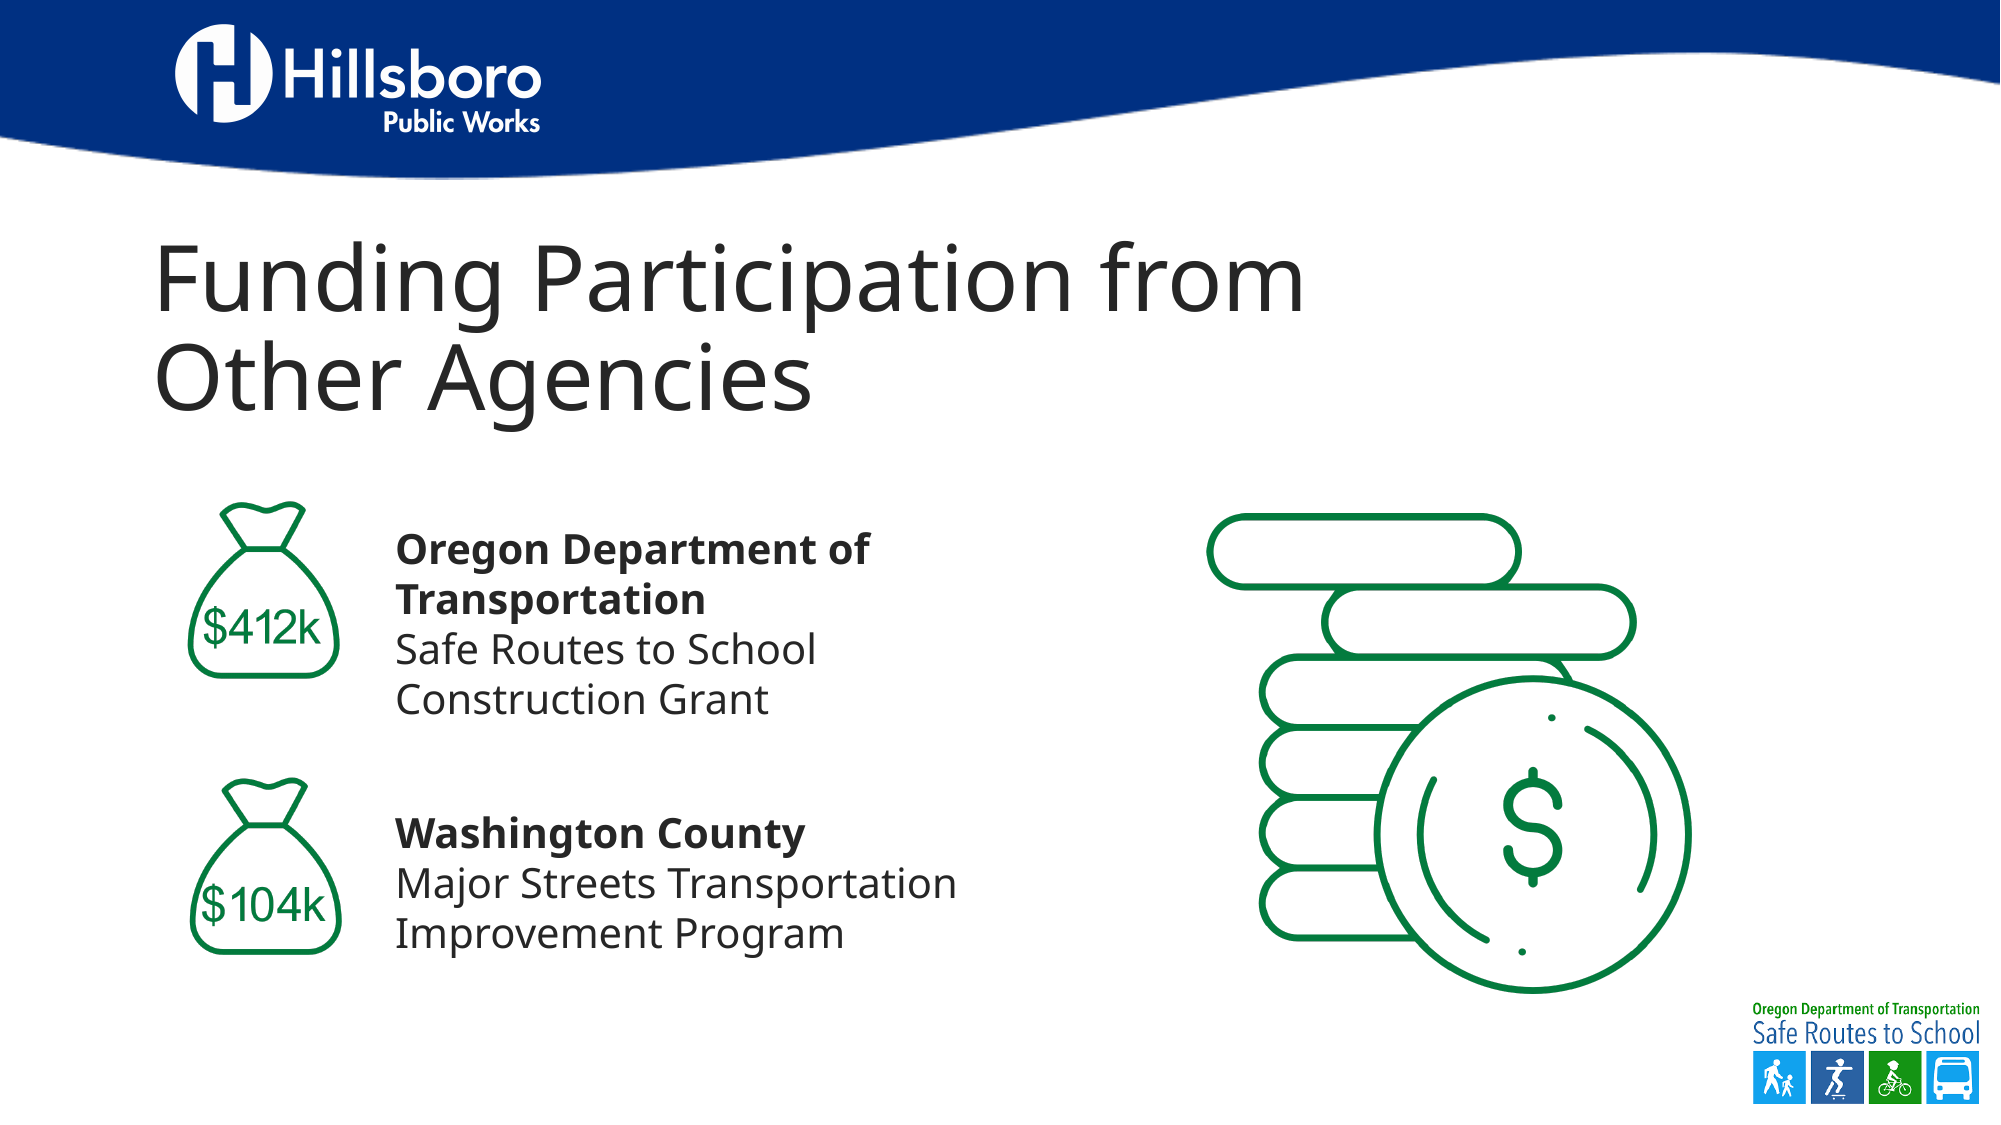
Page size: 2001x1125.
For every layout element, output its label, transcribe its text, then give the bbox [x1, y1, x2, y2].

picture [169, 482, 362, 694]
text_box Washington County Major Streets Transportation Improvement Program [380, 799, 1059, 965]
title Funding Participation from Other Agencies [137, 222, 1863, 440]
picture [169, 760, 362, 972]
text_box Oregon Department of Transportation Safe Routes to School Construction Grant [380, 514, 1117, 730]
picture [0, 0, 2000, 180]
picture [1751, 1000, 1981, 1106]
picture [1206, 513, 1692, 994]
